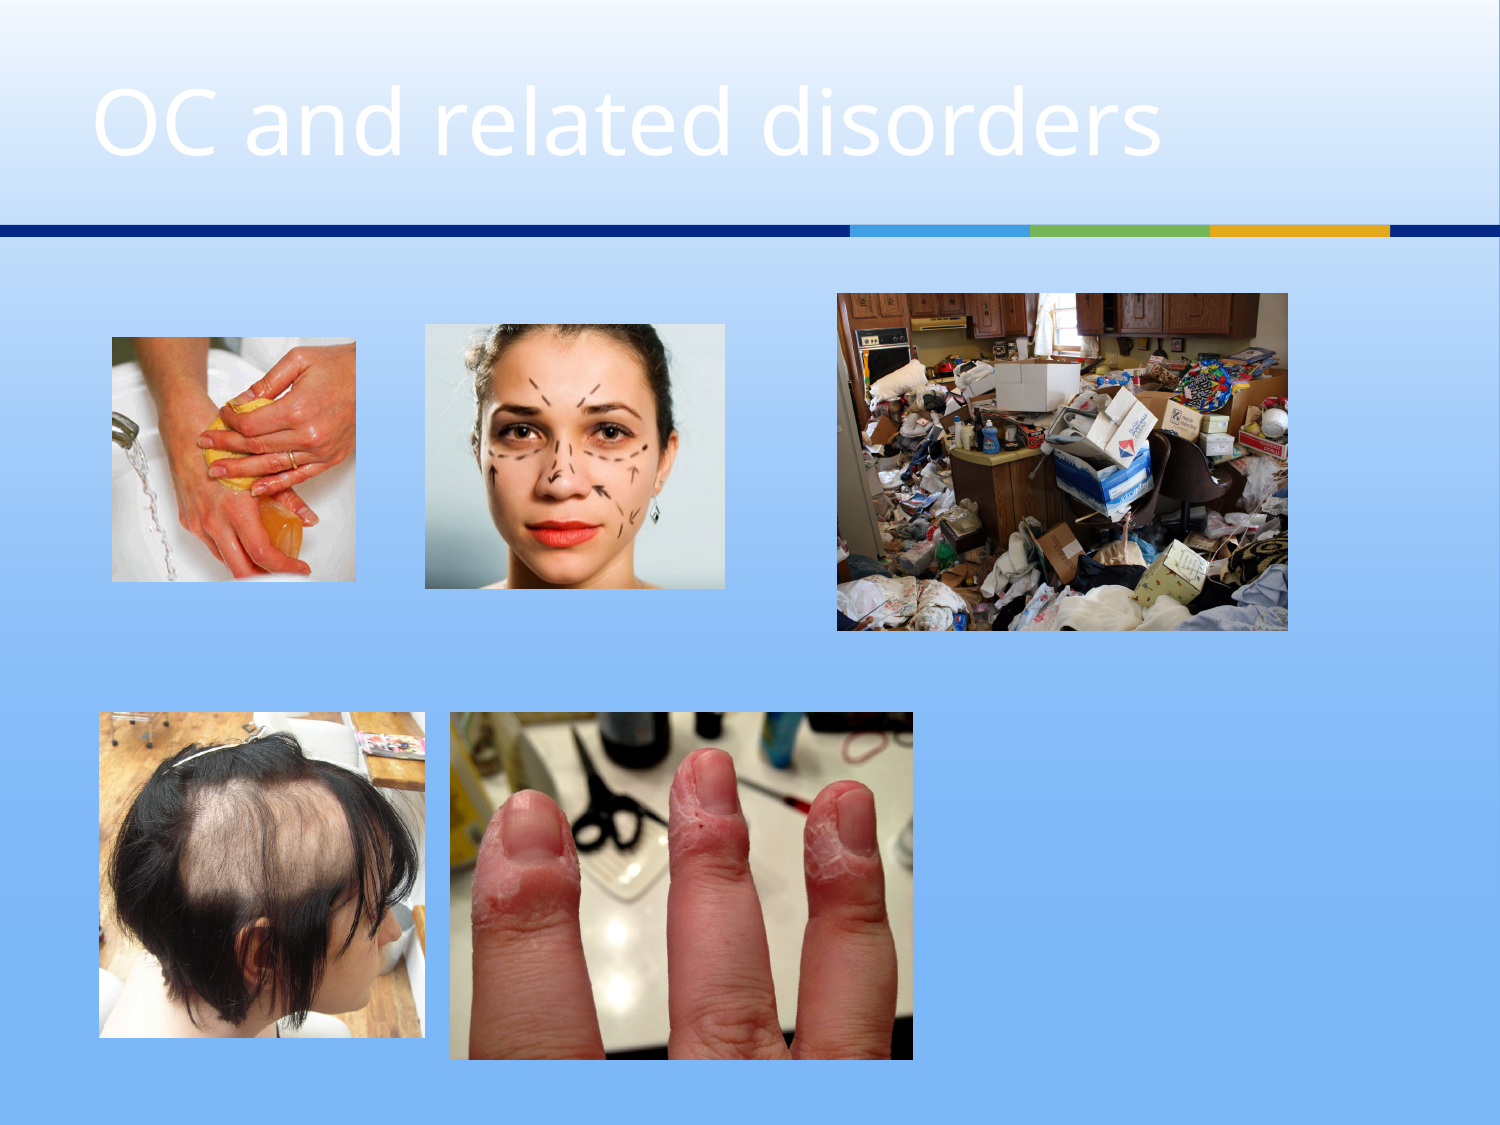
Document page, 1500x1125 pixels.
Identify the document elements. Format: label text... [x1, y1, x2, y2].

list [111, 336, 357, 582]
picture [99, 711, 426, 1038]
picture [836, 292, 1288, 632]
title OC and related disorders [75, 24, 1425, 213]
picture [424, 324, 726, 590]
picture [449, 711, 913, 1060]
